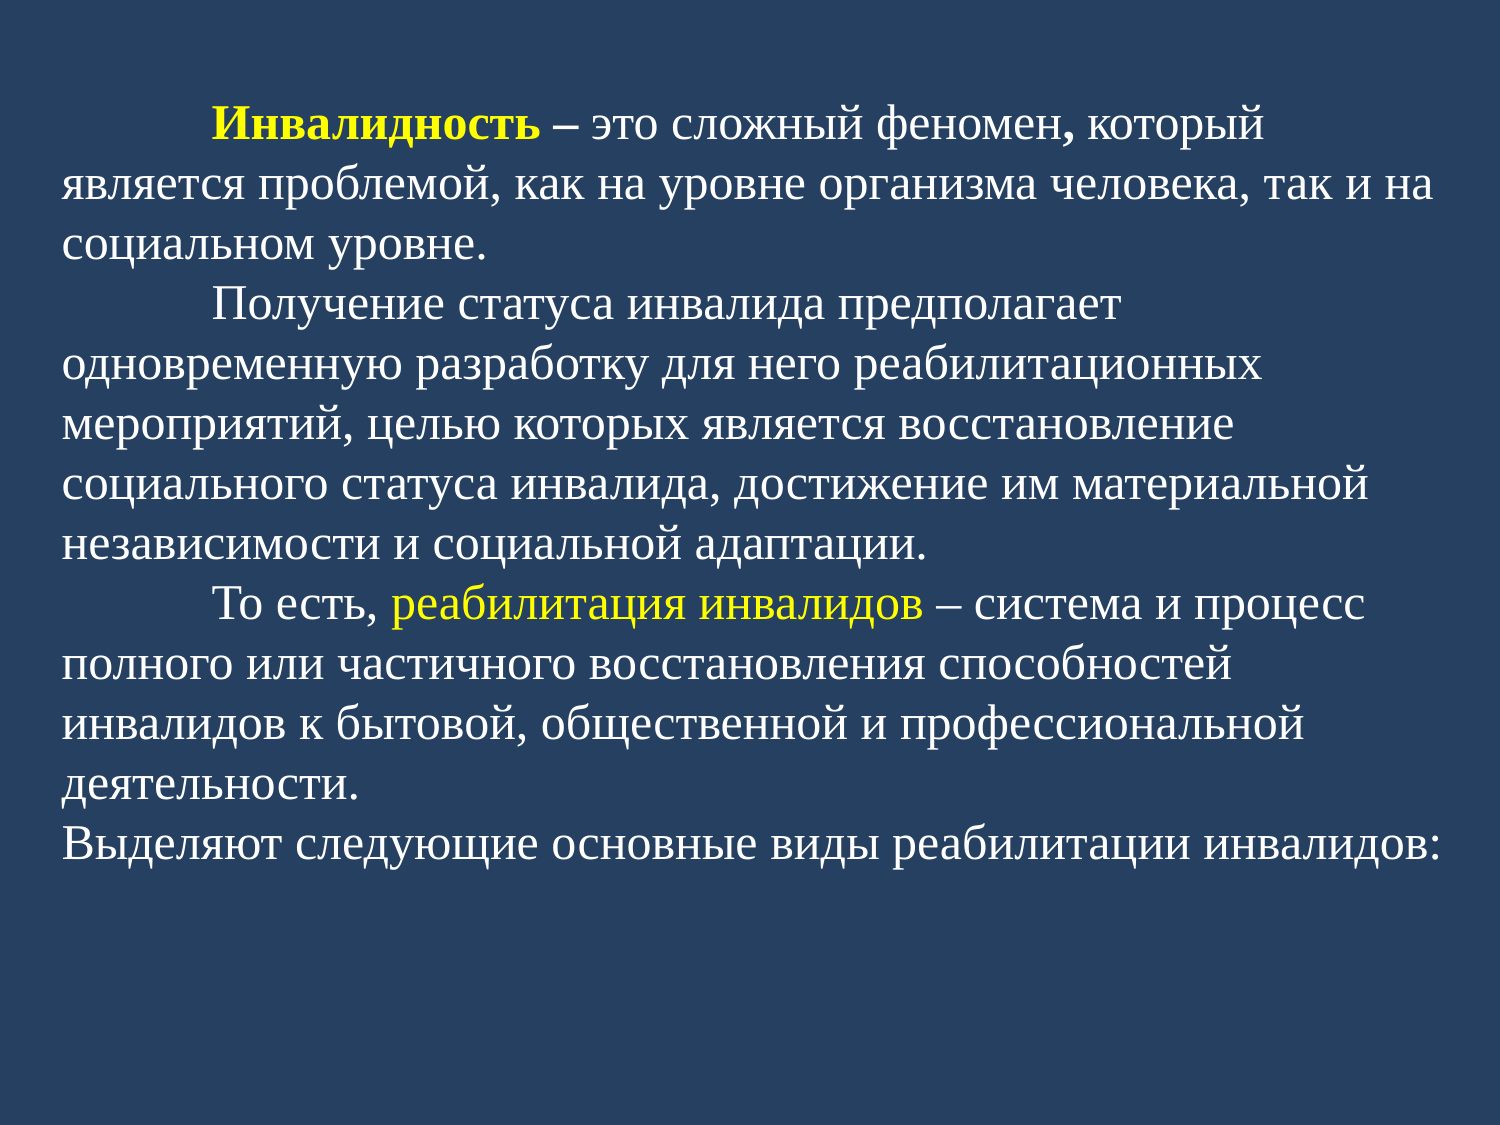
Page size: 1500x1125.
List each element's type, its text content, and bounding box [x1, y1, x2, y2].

text_box Инвалидность – это сложный феномен, который является проблемой, как на уровне организма человека, так и на социальном уровне. Получение статуса инвалида предполагает одновременную разработку для него реабилитационных мероприятий, целью которых является восстановление социального статуса инвалида, достижение им материальной независимости и социальной адаптации. То есть, реабилитация инвалидов – система и процесс полного или частичного восстановления способностей инвалидов к бытовой, общественной и профессиональной деятельности. Выделяют следующие основные виды реабилитации инвалидов: [46, 81, 1465, 877]
